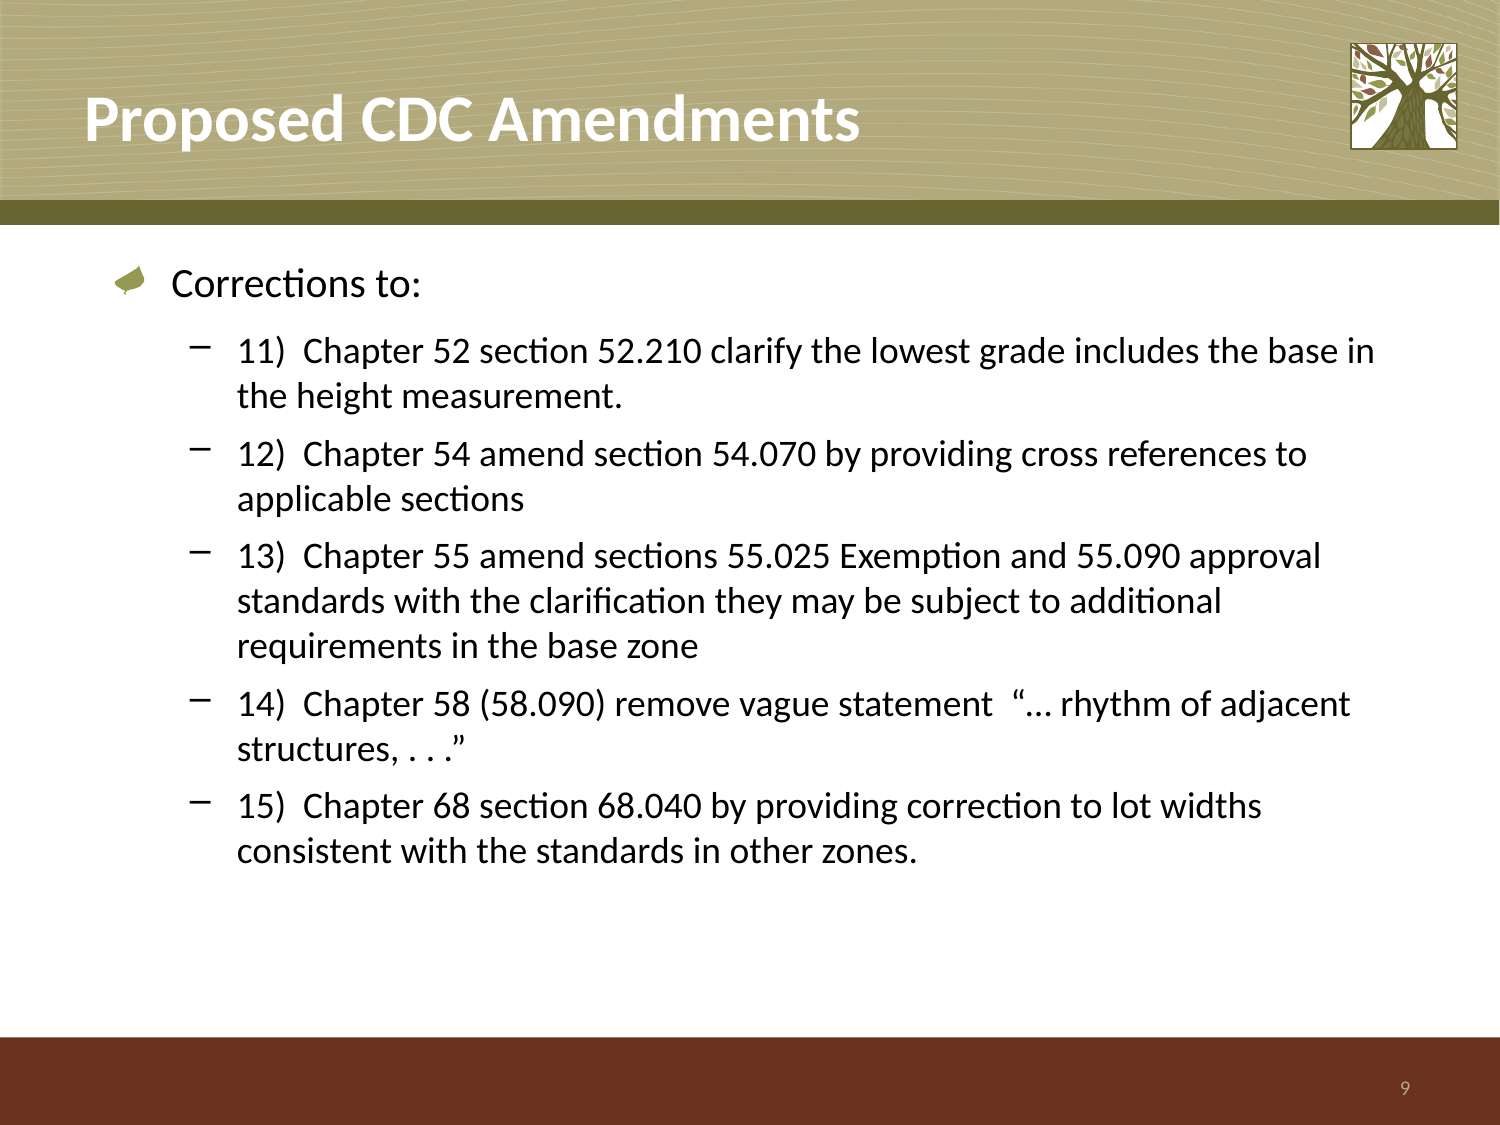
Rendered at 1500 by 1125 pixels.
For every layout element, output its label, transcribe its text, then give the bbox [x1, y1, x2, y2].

list Corrections to: 11) Chapter 52 section 52.210 clarify the lowest grade includes the base in the height measurement. 12) Chapter 54 amend section 54.070 by providing cross references to applicable sections 13) Chapter 55 amend sections 55.025 Exemption and 55.090 approval standards with the clarification they may be subject to additional requirements in the base zone 14) Chapter 58 (58.090) remove vague statement “… rhythm of adjacent structures, . . .” 15) Chapter 68 section 68.040 by providing correction to lot widths consistent with the standards in other zones. [99, 235, 1425, 1005]
title Proposed CDC Amendments [69, 12, 1275, 163]
picture [0, 0, 1500, 200]
